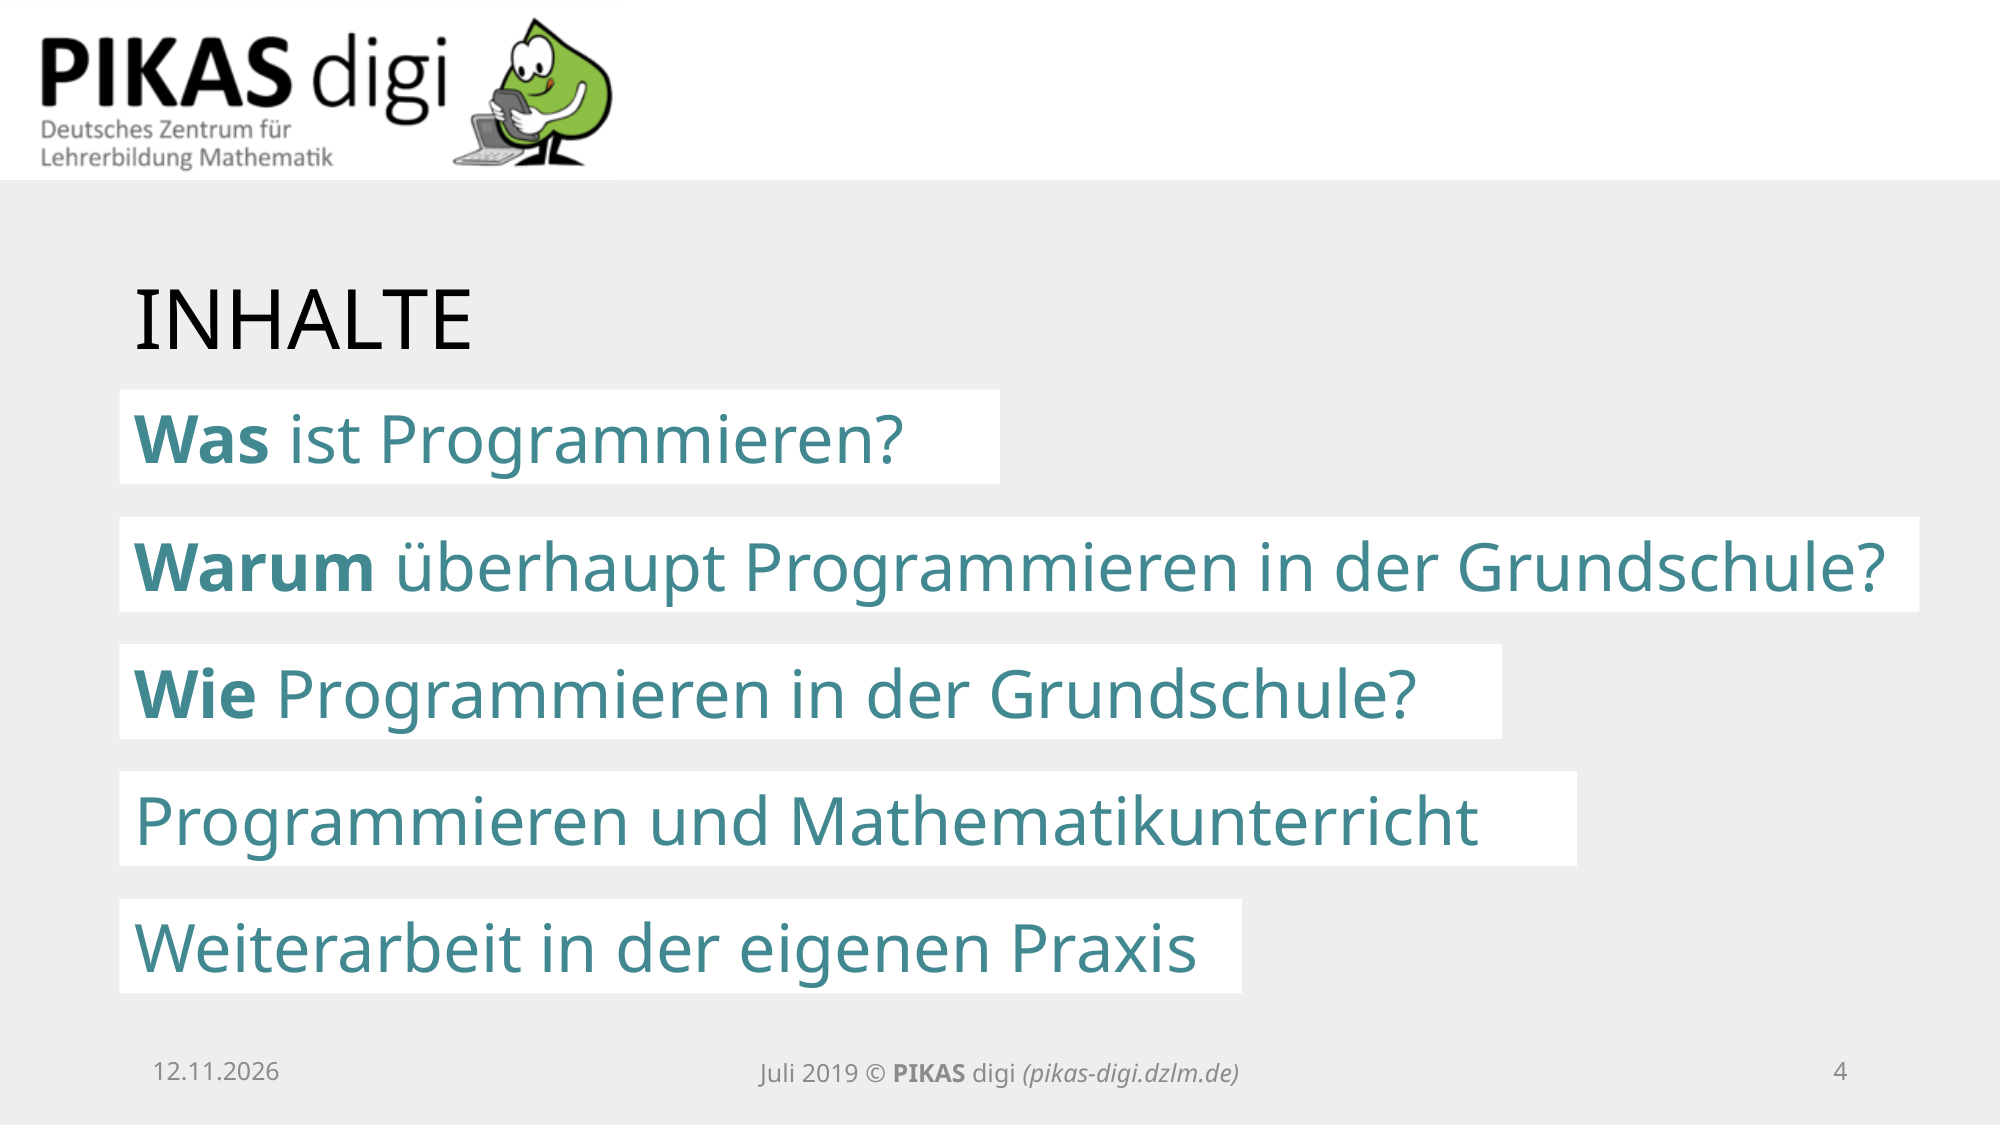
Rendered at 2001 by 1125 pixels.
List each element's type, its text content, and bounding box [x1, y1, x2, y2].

footer Juli 2019 © PIKAS digi (pikas-digi.dzlm.de) [662, 1042, 1338, 1103]
text_box Was ist Programmieren? [119, 389, 1000, 485]
text_box Wie Programmieren in der Grundschule? [119, 644, 1503, 739]
text_box INHALTE [119, 259, 788, 374]
slide_number 3 [1412, 1042, 1863, 1103]
text_box Warum überhaupt Programmieren in der Grundschule? [119, 516, 1920, 612]
text_box Programmieren und Mathematikunterricht [119, 771, 1578, 867]
text_box Weiterarbeit in der eigenen Praxis [119, 898, 1243, 994]
picture [0, 0, 622, 180]
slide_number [137, 1042, 588, 1103]
